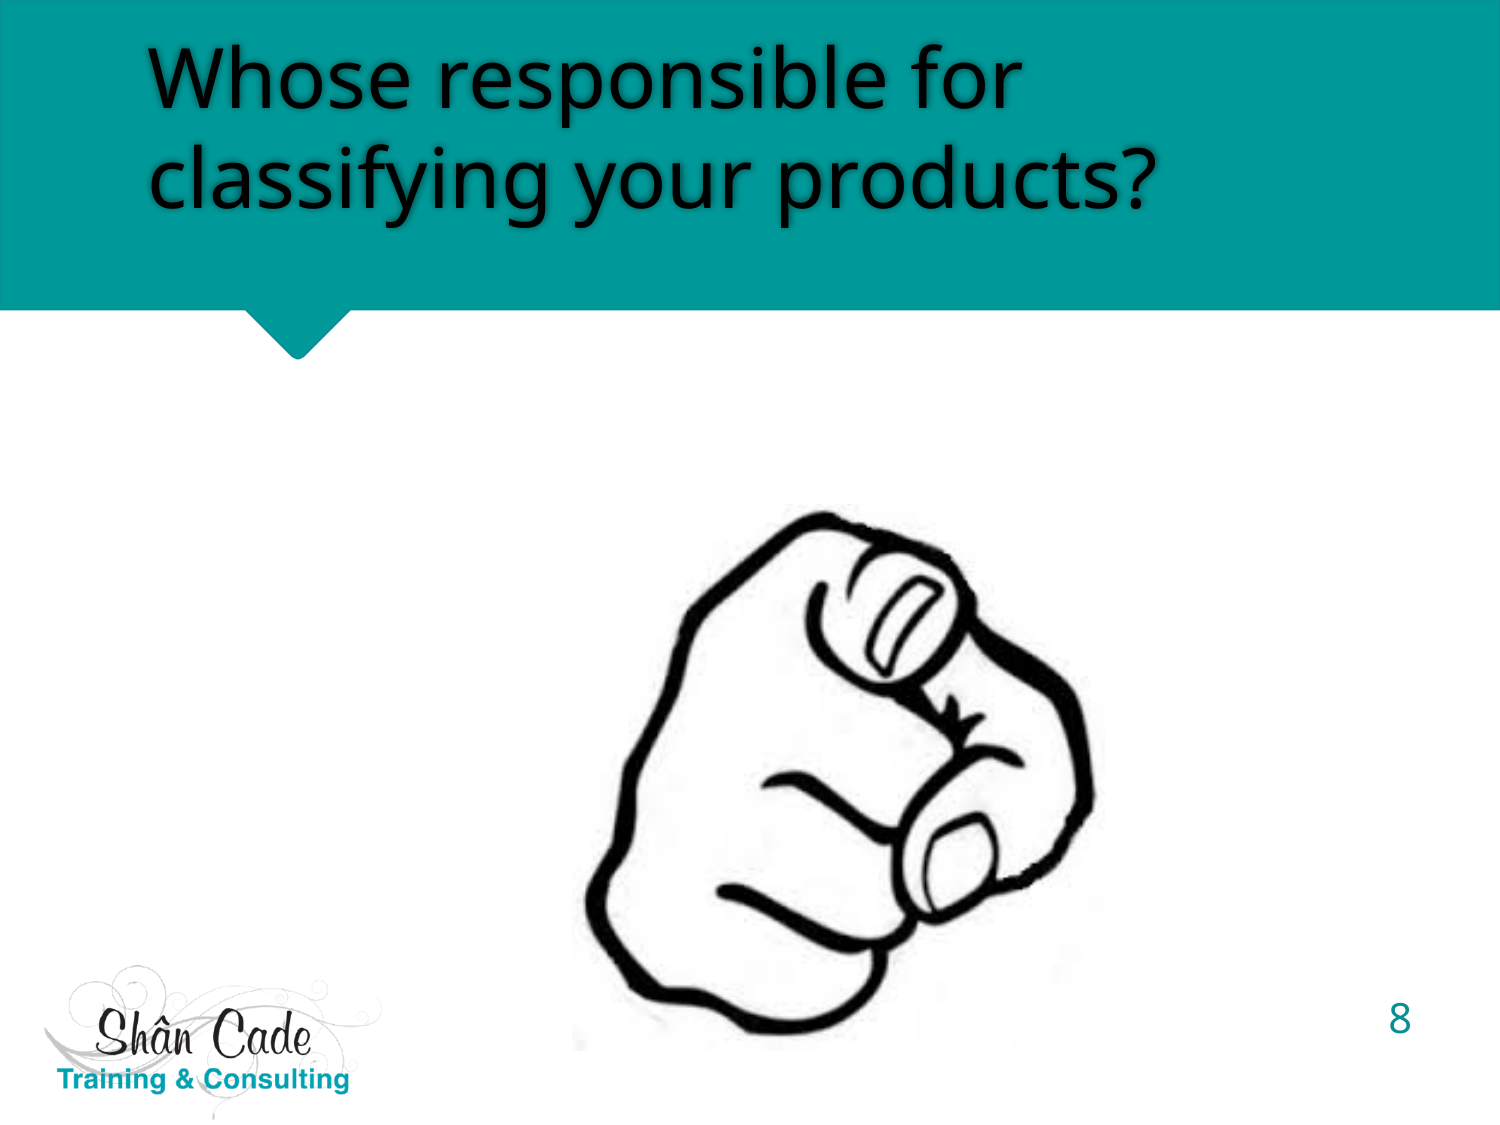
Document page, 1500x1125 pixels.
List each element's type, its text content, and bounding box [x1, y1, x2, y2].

title Whose responsible for classifying your products? [132, 73, 1368, 233]
picture [24, 950, 382, 1125]
slide_number 8 [1296, 970, 1428, 1051]
picture [572, 504, 1105, 1051]
